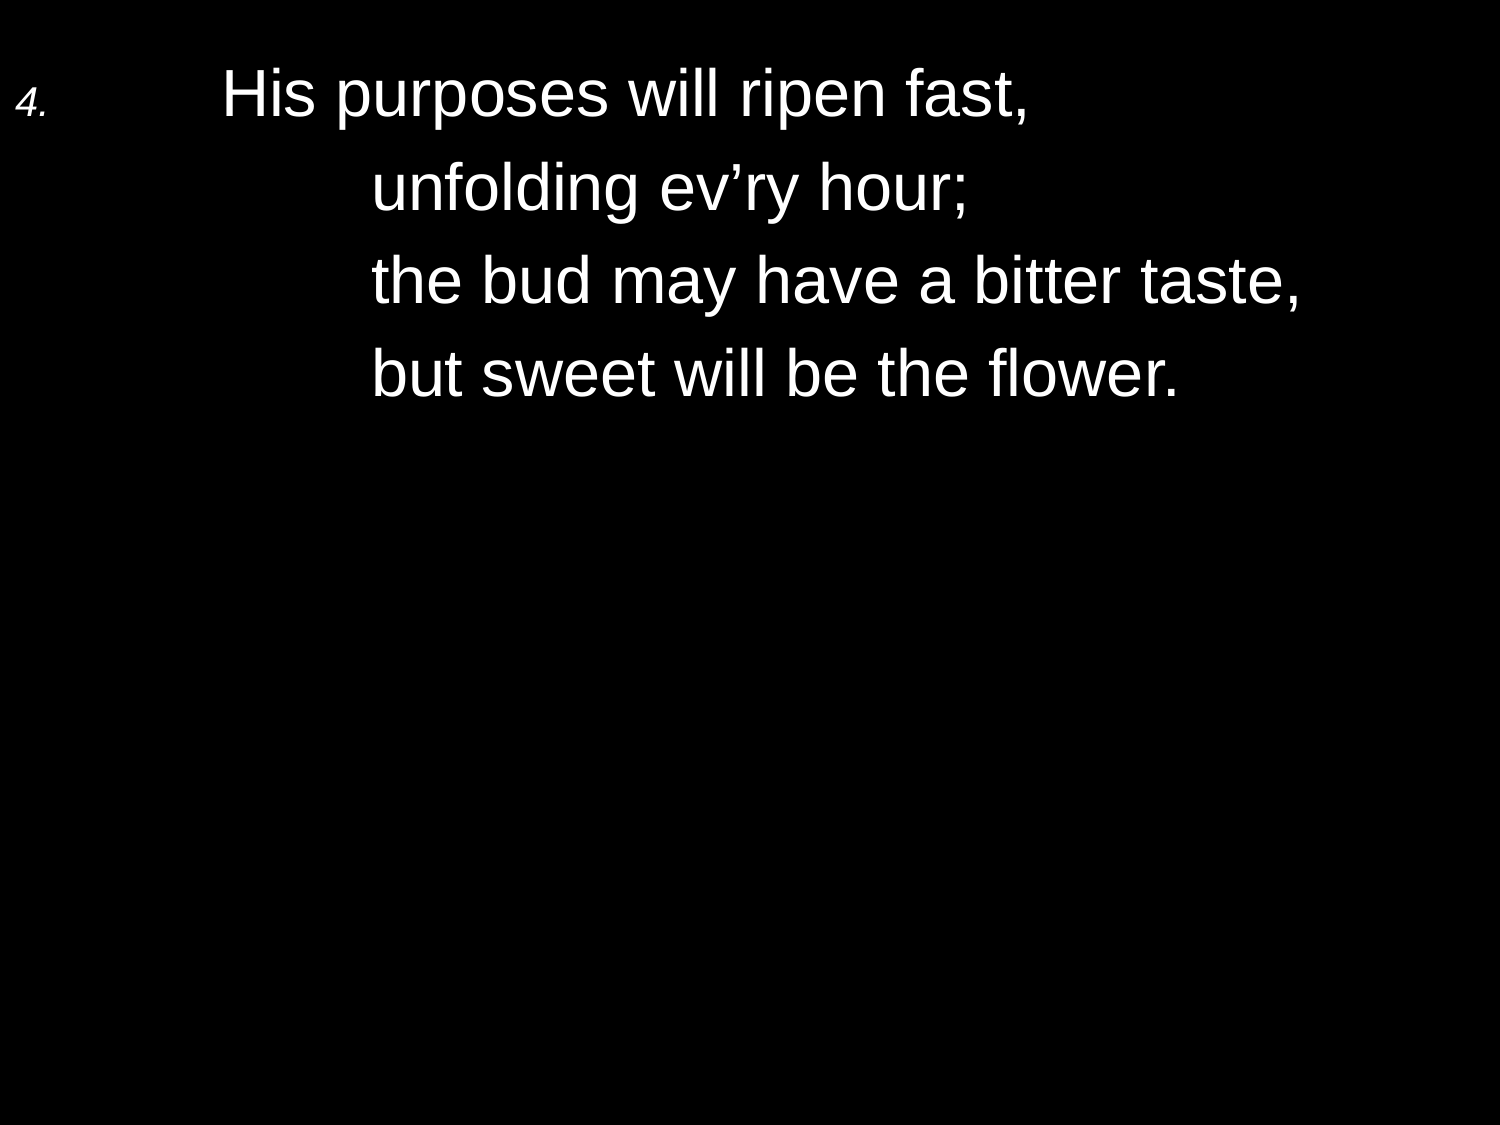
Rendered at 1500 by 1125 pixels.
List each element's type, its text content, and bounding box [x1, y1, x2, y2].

list 4. His purposes will ripen fast, unfolding ev’ry hour; the bud may have a bitter taste, but sweet will be the flower. [0, 42, 1500, 1047]
